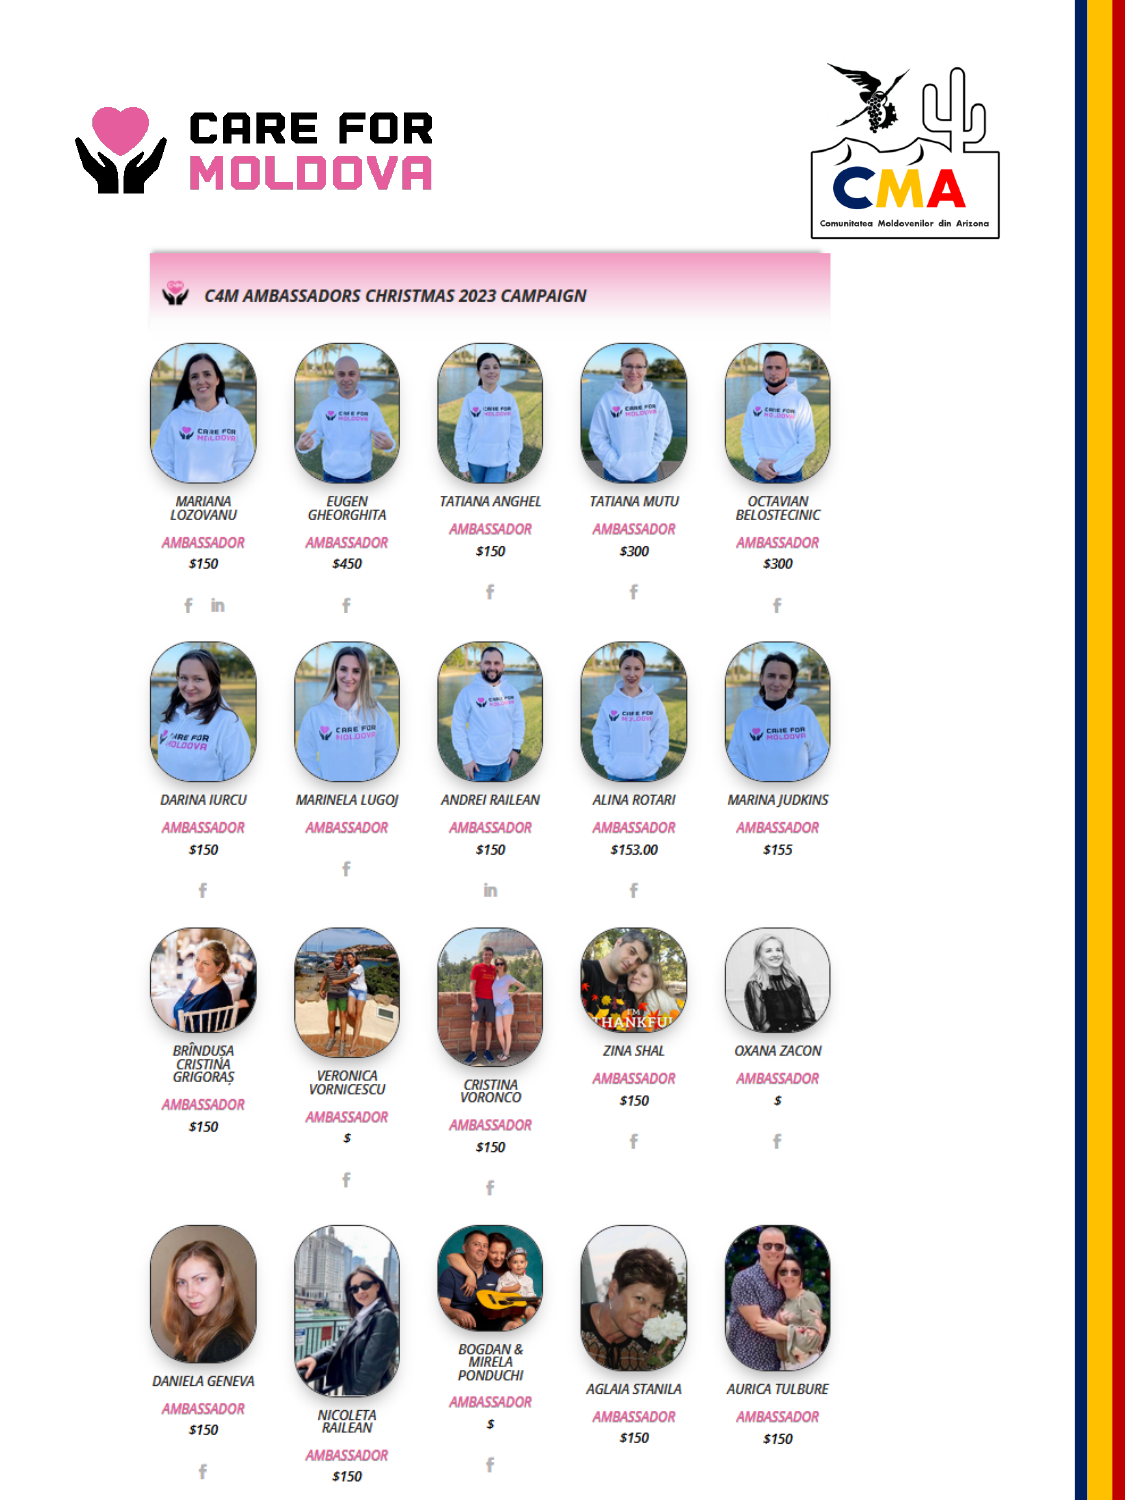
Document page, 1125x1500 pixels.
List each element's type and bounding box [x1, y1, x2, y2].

picture [67, 43, 1016, 1495]
text_box [1073, 0, 1085, 1500]
text_box [1110, 0, 1125, 1500]
text_box [1085, 0, 1110, 1500]
